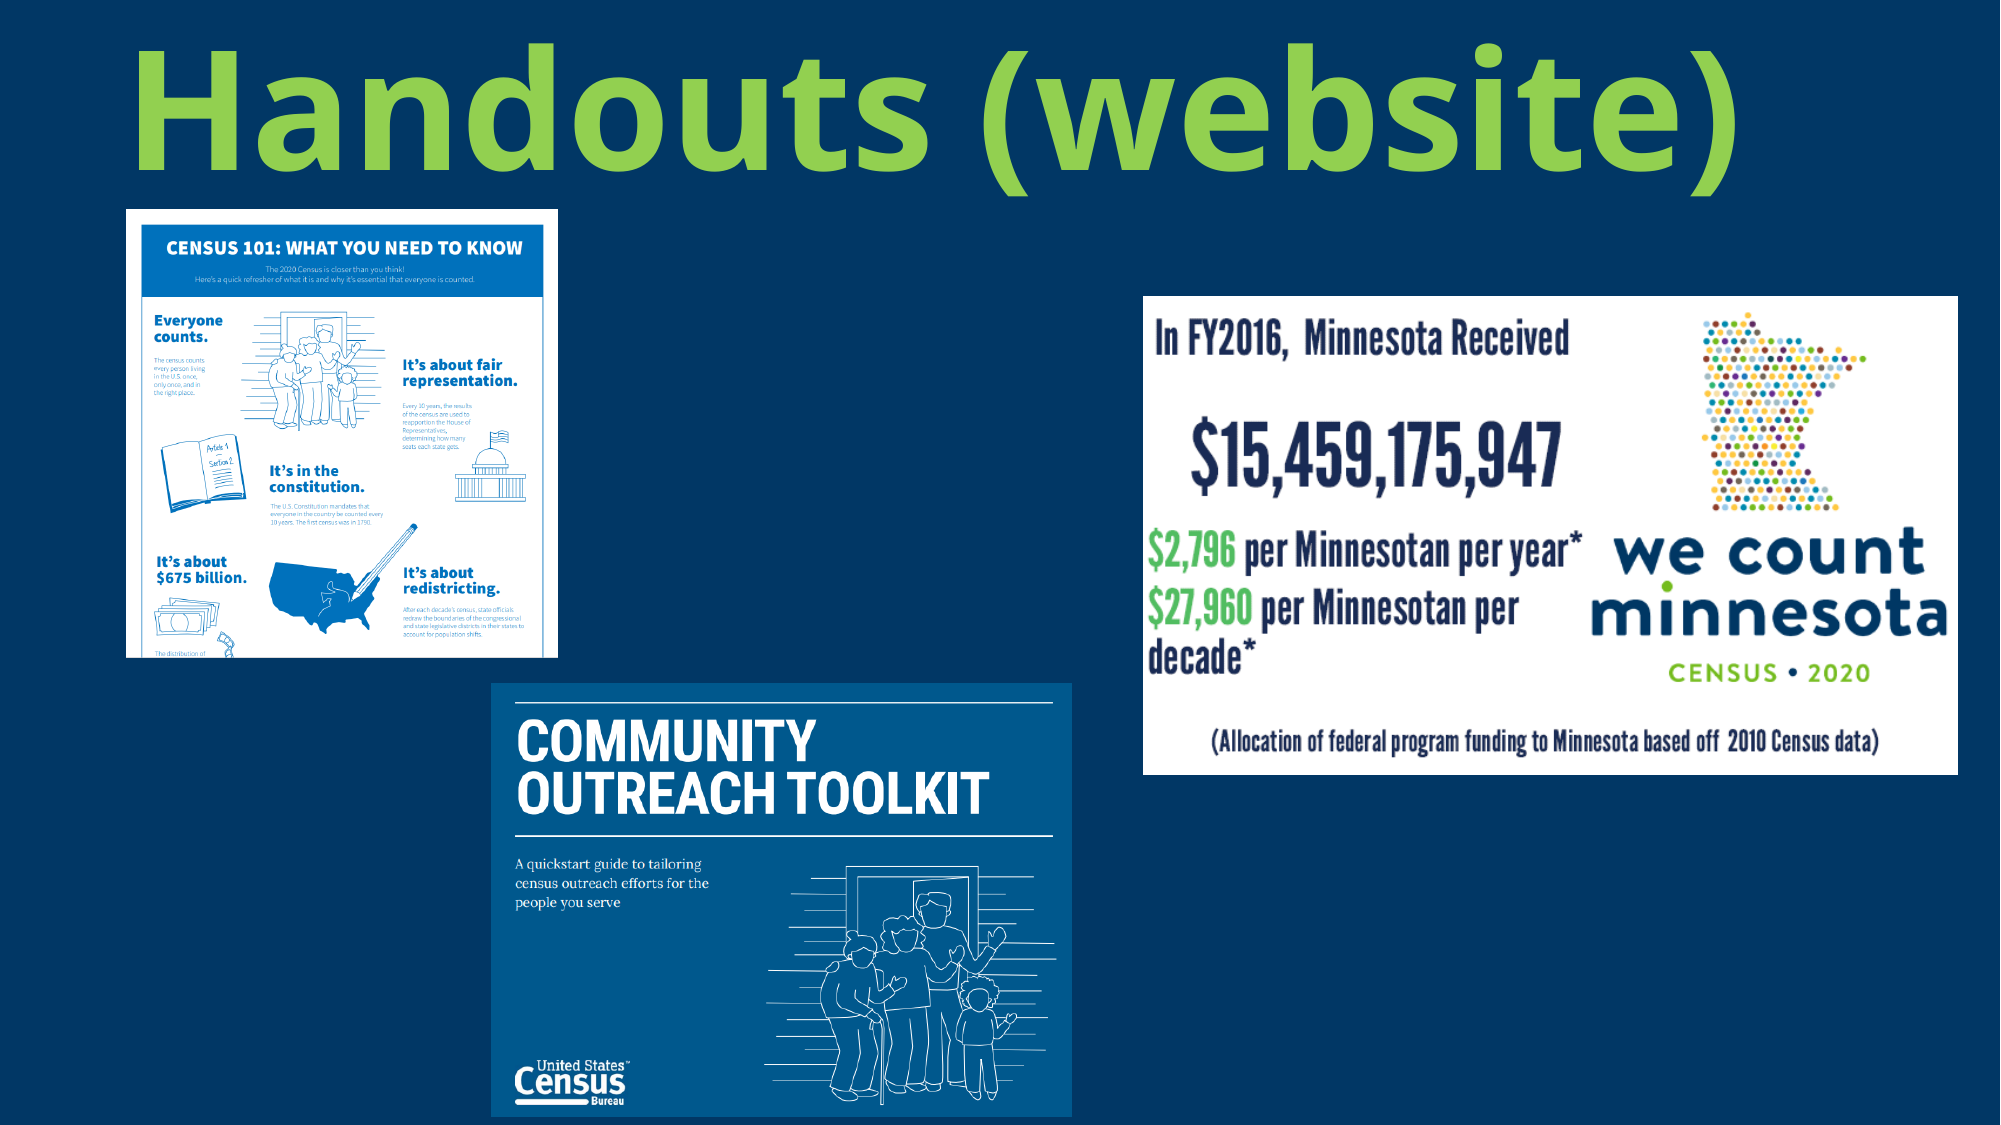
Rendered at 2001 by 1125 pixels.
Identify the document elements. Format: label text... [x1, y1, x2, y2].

title Handouts (website) [0, 8, 1958, 226]
picture [126, 209, 558, 658]
picture [1143, 296, 1958, 775]
picture [491, 682, 1072, 1117]
